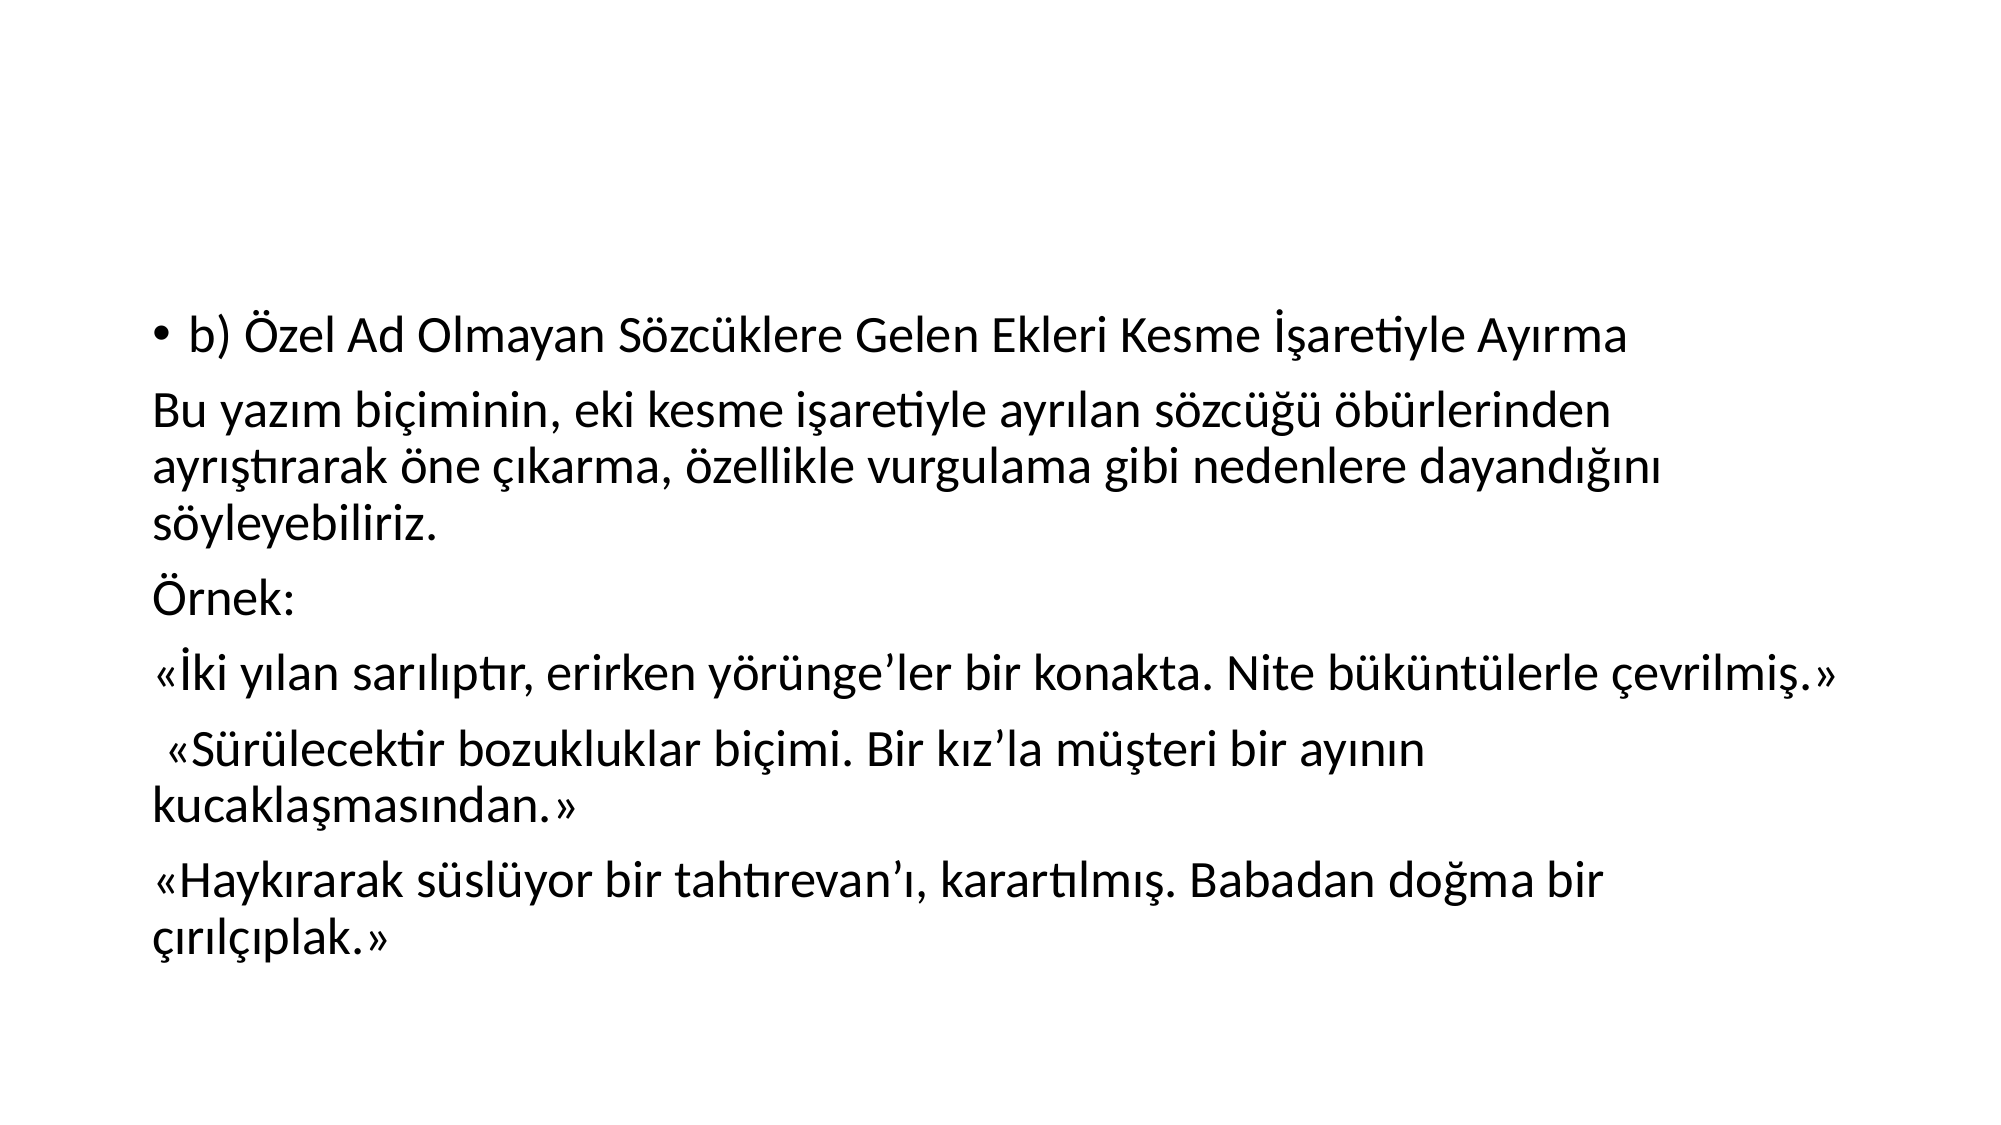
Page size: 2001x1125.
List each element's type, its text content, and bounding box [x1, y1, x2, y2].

list b) Özel Ad Olmayan Sözcüklere Gelen Ekleri Kesme İşaretiyle Ayırma Bu yazım biçiminin, eki kesme işaretiyle ayrılan sözcüğü öbürlerinden ayrıştırarak öne çıkarma, özellikle vurgulama gibi nedenlere dayandığını söyleyebiliriz. Örnek: «İki yılan sarılıptır, erirken yörünge’ler bir konakta. Nite büküntülerle çevrilmiş.» «Sürülecektir bozukluklar biçimi. Bir kız’la müşteri bir ayının kucaklaşmasından.» «Haykırarak süslüyor bir tahtırevan’ı, karartılmış. Babadan doğma bir çırılçıplak.» [137, 299, 1863, 1014]
